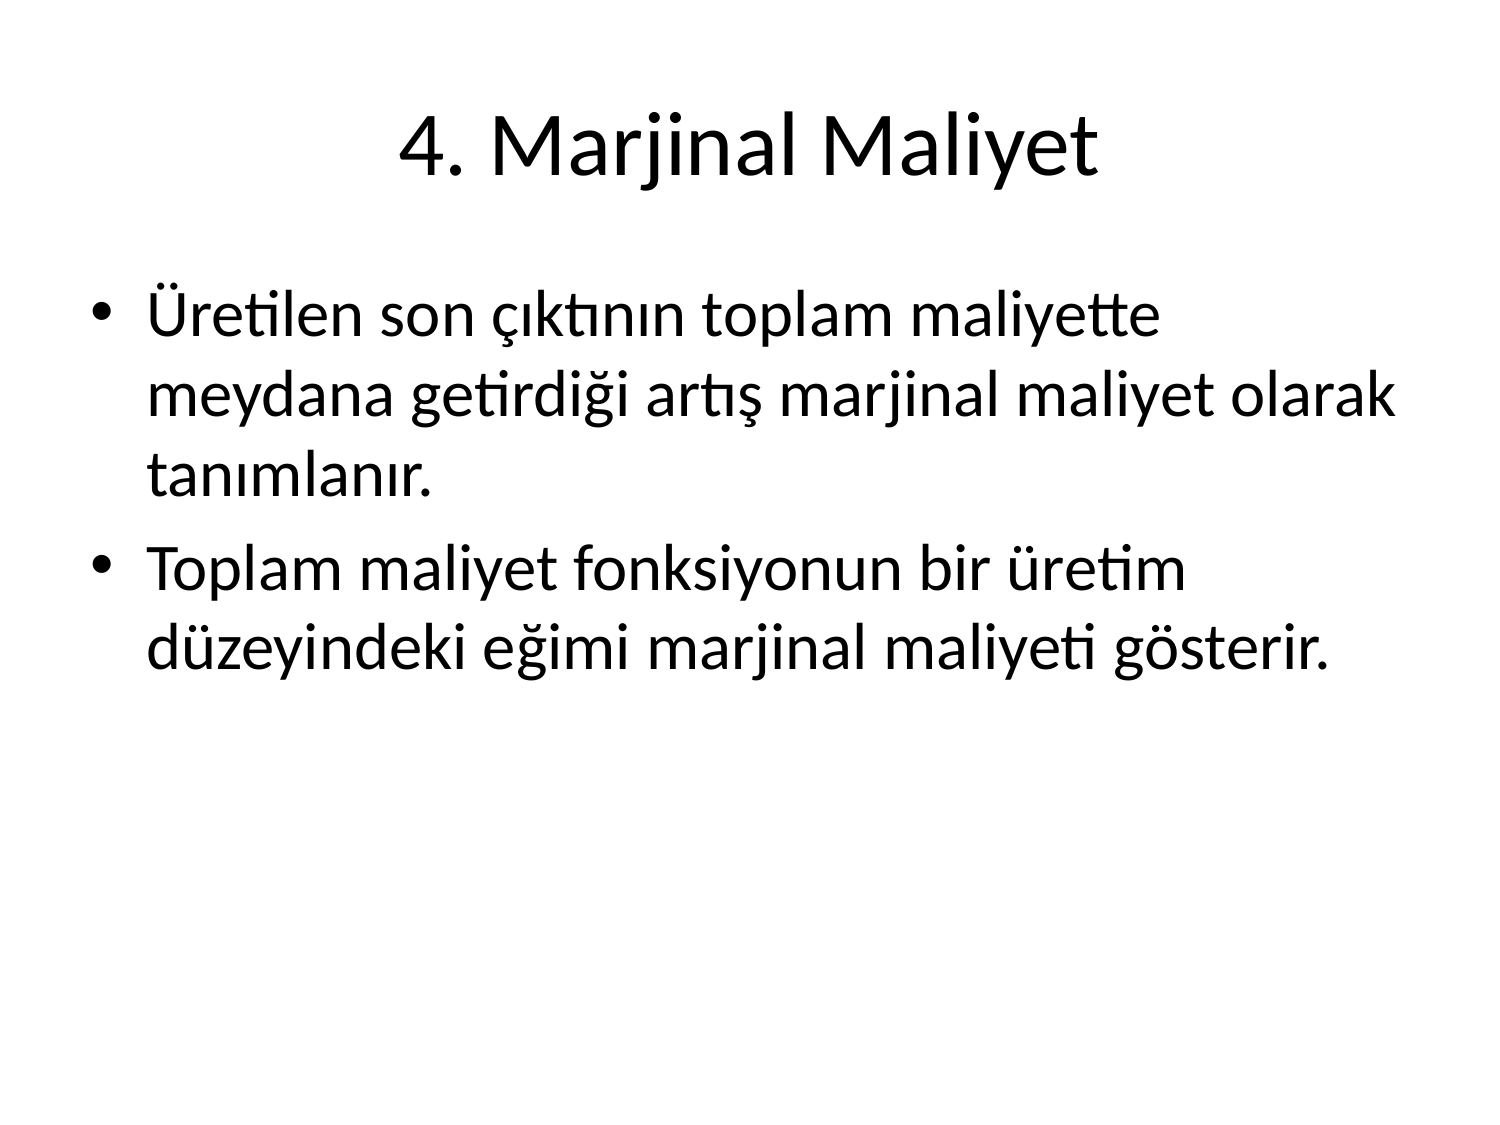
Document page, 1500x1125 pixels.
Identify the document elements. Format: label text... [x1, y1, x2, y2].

list Üretilen son çıktının toplam maliyette meydana getirdiği artış marjinal maliyet olarak tanımlanır. Toplam maliyet fonksiyonun bir üretim düzeyindeki eğimi marjinal maliyeti gösterir. [75, 262, 1425, 1005]
title 4. Marjinal Maliyet [75, 45, 1425, 233]
